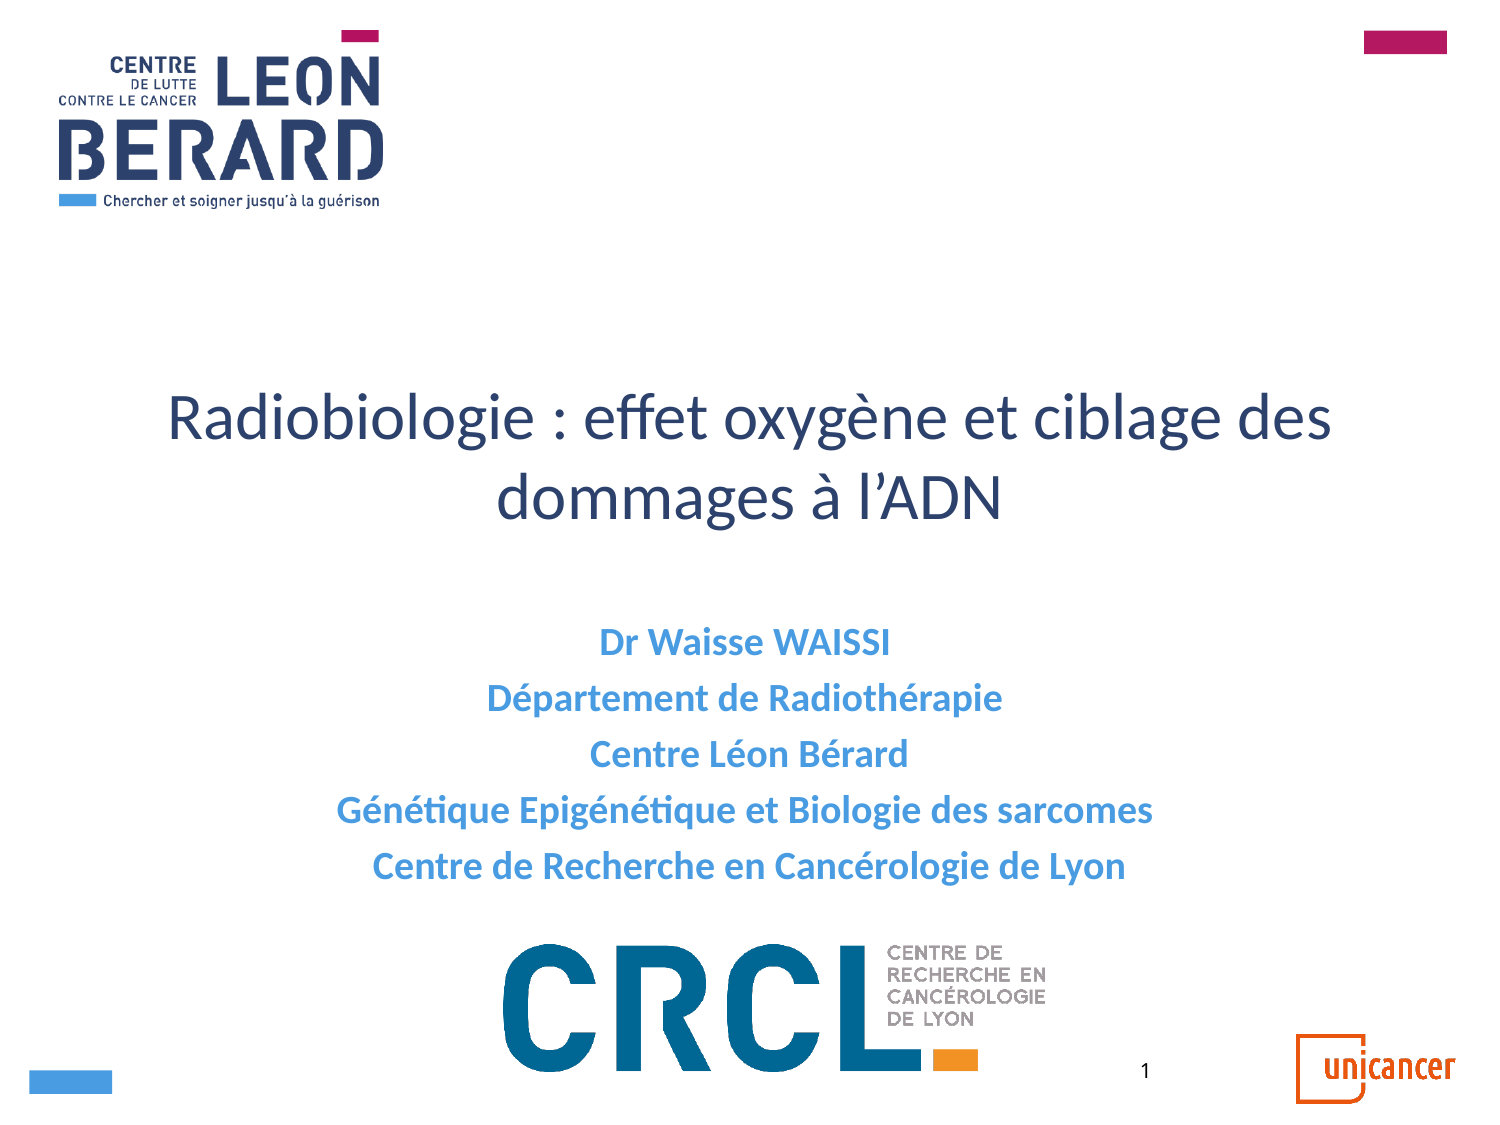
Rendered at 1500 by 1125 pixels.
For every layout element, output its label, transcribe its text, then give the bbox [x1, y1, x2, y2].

picture [753, 944, 1046, 1072]
picture [1275, 1013, 1476, 1124]
picture [503, 1031, 536, 1072]
picture [641, 968, 682, 1072]
slide_number 1 [1125, 1050, 1475, 1101]
picture [529, 944, 762, 1072]
picture [59, 30, 383, 209]
picture [503, 944, 539, 986]
title Radiobiologie : effet oxygène et ciblage des dommages à l’ADN [64, 334, 1436, 572]
subtitle Dr Waisse WAISSI Département de Radiothérapie Centre Léon Bérard Génétique Epigénétique et Biologie des sarcomes Centre de Recherche en Cancérologie de Lyon [225, 607, 1275, 896]
